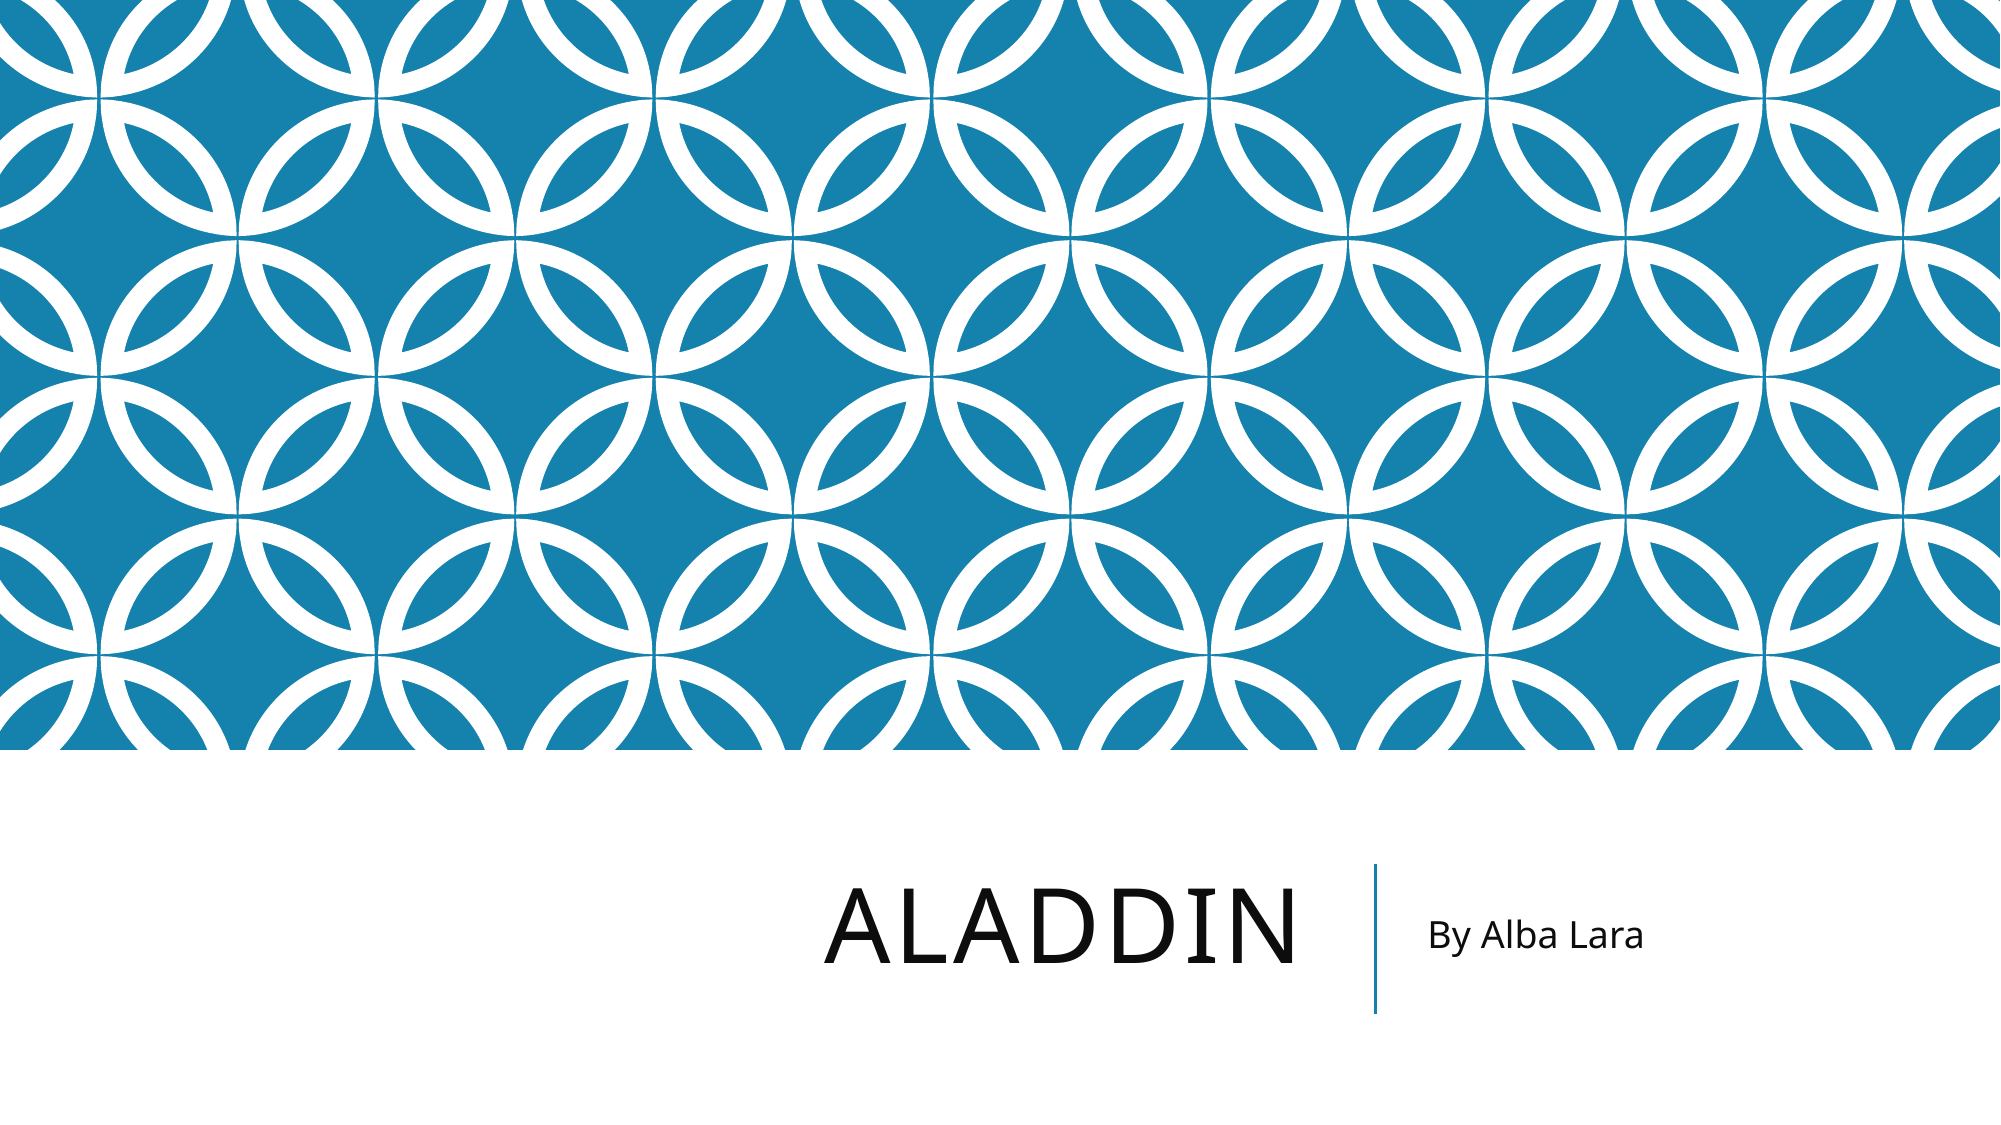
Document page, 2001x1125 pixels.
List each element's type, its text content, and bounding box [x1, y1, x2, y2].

title Aladdin [75, 813, 1350, 1054]
subtitle By Alba Lara [1412, 813, 1938, 1054]
